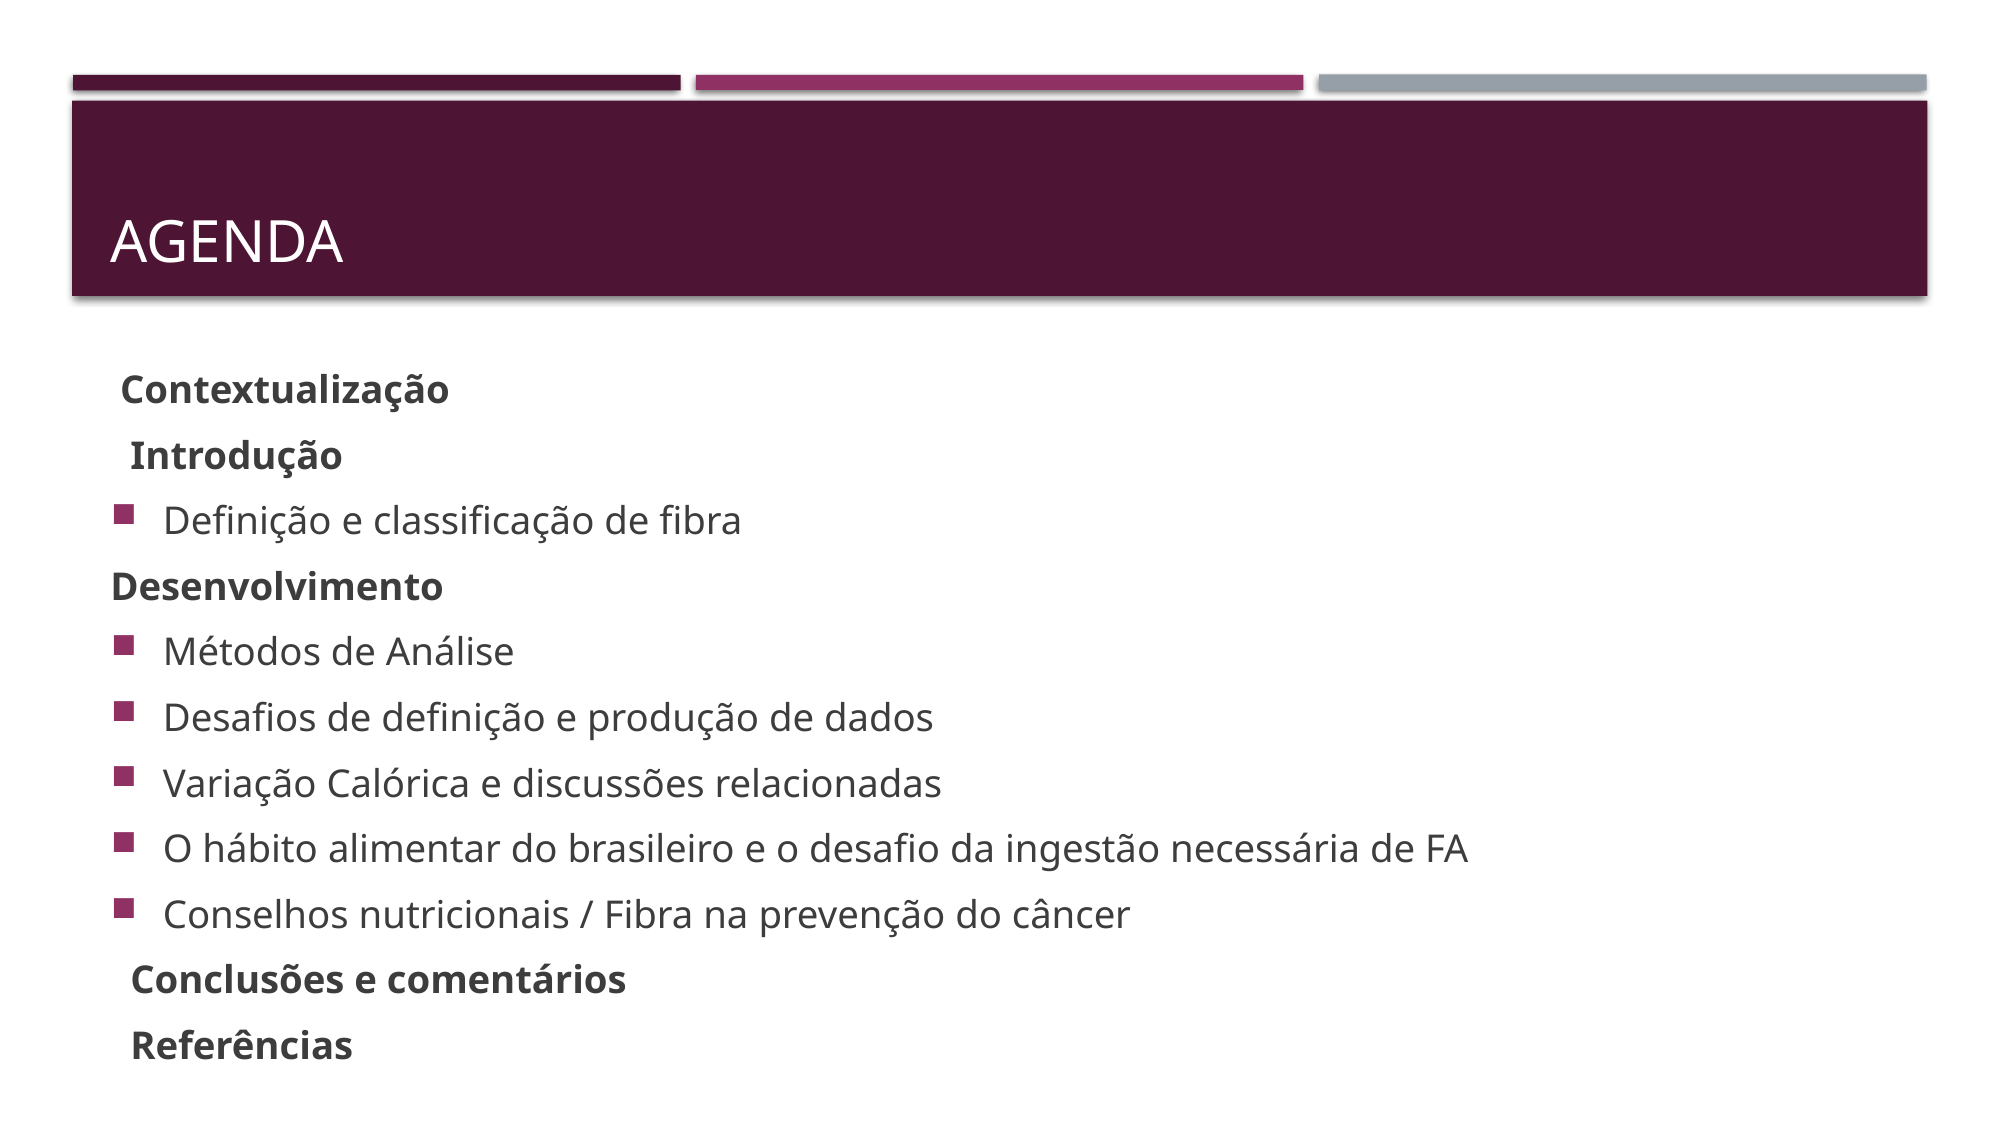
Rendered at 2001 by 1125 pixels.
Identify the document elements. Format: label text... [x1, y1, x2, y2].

title Agenda [95, 115, 1905, 282]
list Contextualização Introdução Definição e classificação de fibra Desenvolvimento Métodos de Análise Desafios de definição e produção de dados Variação Calórica e discussões relacionadas O hábito alimentar do brasileiro e o desafio da ingestão necessária de FA Conselhos nutricionais / Fibra na prevenção do câncer Conclusões e comentários Referências [95, 357, 1905, 1079]
